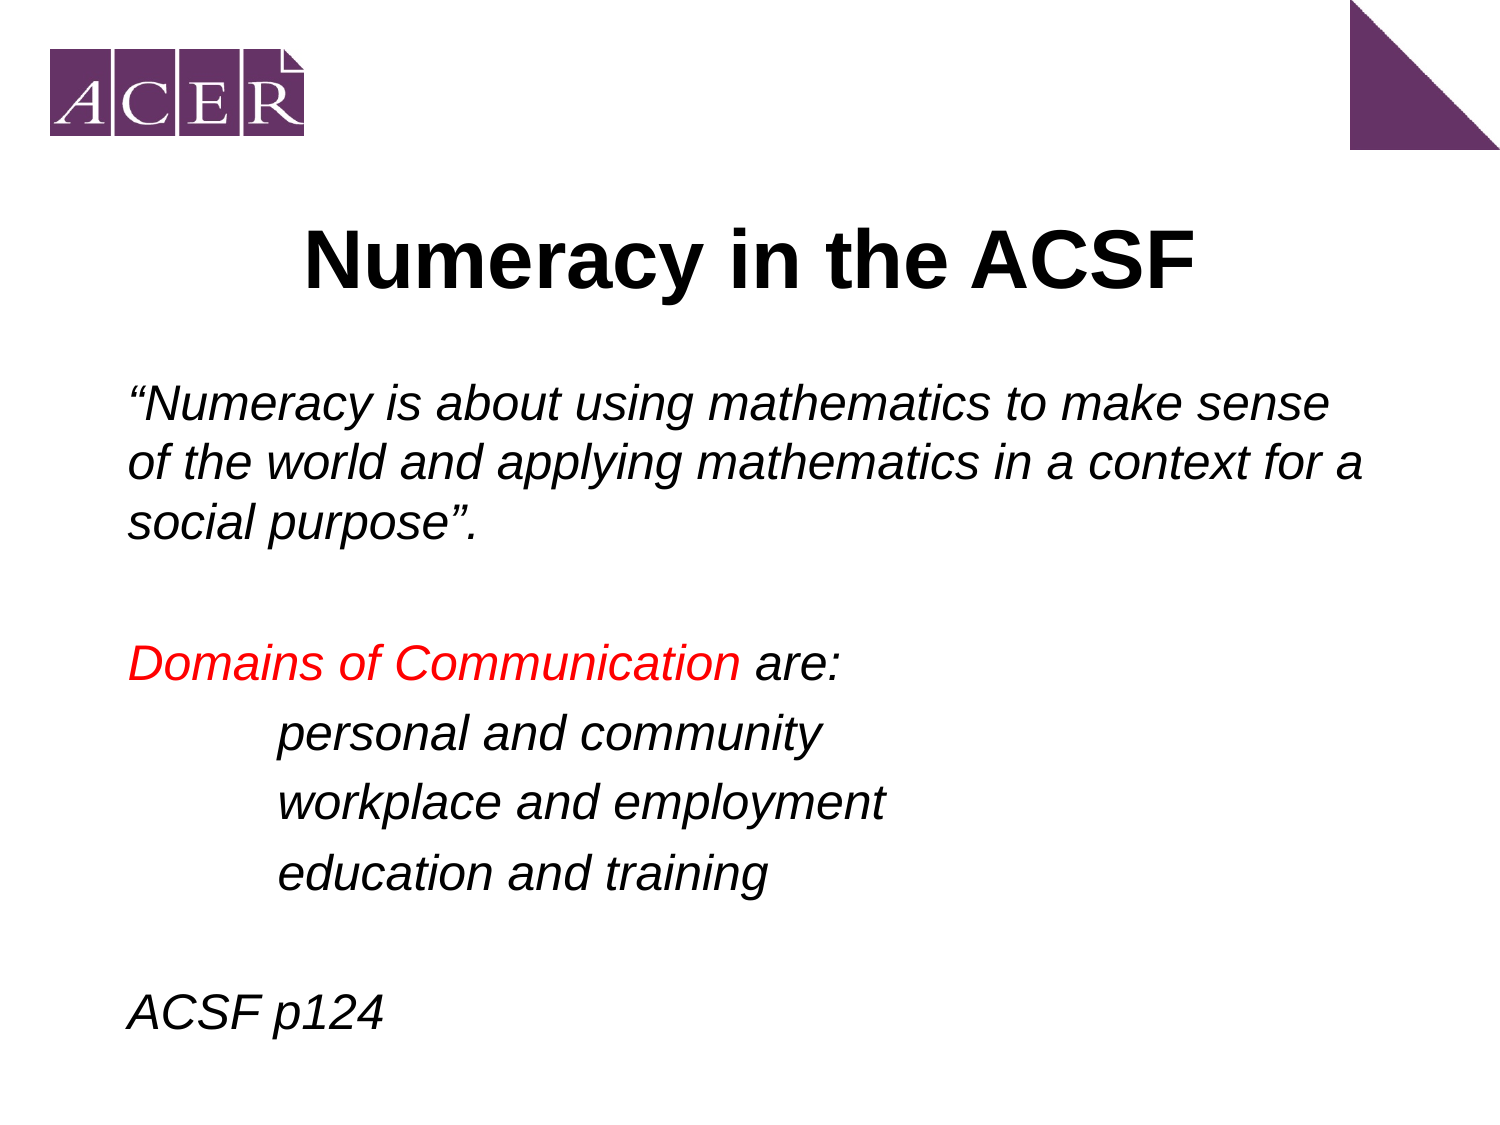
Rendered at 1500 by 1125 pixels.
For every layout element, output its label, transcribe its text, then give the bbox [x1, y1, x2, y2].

picture [50, 49, 304, 136]
picture [1350, 0, 1500, 150]
title Numeracy in the ACSF [112, 125, 1388, 313]
list “Numeracy is about using mathematics to make sense of the world and applying mathematics in a context for a social purpose”. Domains of Communication are: personal and community workplace and employment education and training ACSF p124 [112, 362, 1388, 1088]
